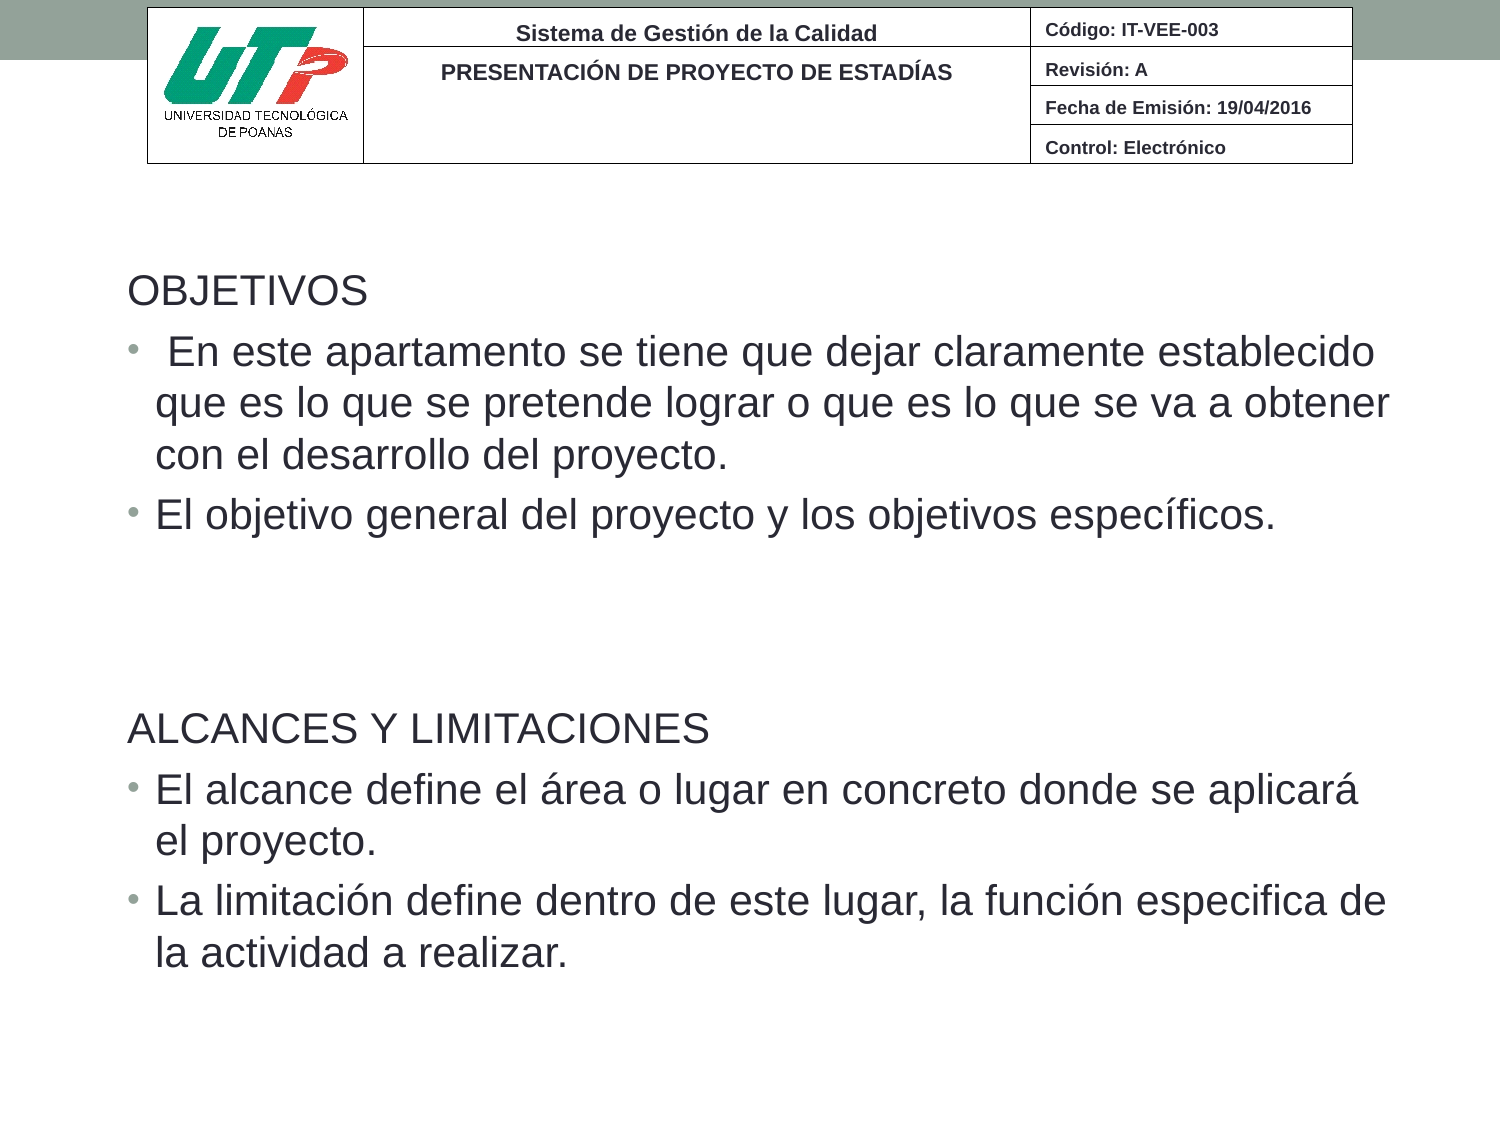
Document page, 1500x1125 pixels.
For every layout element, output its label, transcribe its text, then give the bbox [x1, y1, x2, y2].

picture [159, 22, 353, 145]
list OBJETIVOS En este apartamento se tiene que dejar claramente establecido que es lo que se pretende lograr o que es lo que se va a obtener con el desarrollo del proyecto. El objetivo general del proyecto y los objetivos específicos. ALCANCES Y LIMITACIONES El alcance define el área o lugar en concreto donde se aplicará el proyecto. La limitación define dentro de este lugar, la función especifica de la actividad a realizar. [110, 253, 1414, 990]
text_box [147, 6, 1353, 164]
